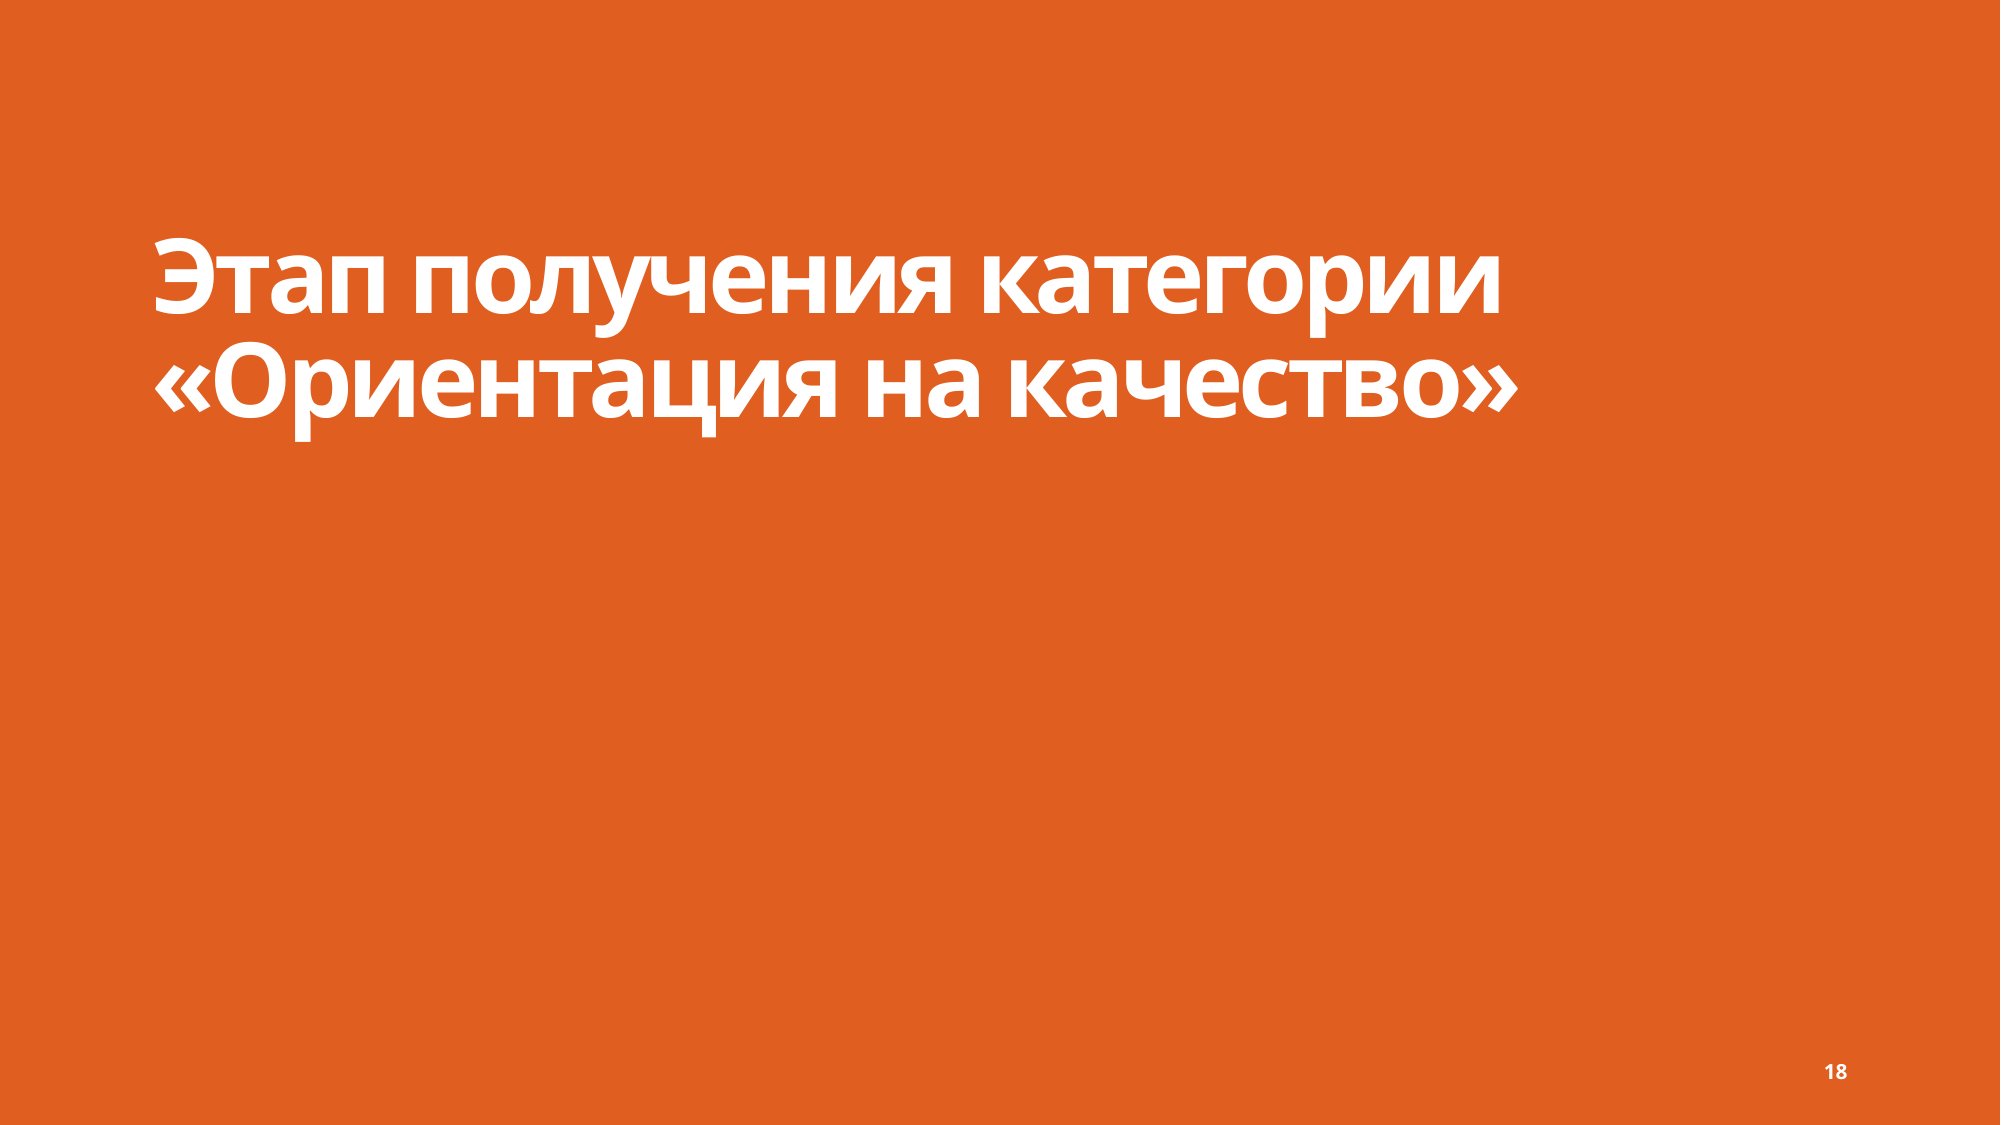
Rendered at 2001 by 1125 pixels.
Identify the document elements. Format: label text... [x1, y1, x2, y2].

slide_number 18 [1412, 1042, 1863, 1103]
title Этап получения категории «Ориентация на качество» [136, 220, 1863, 446]
